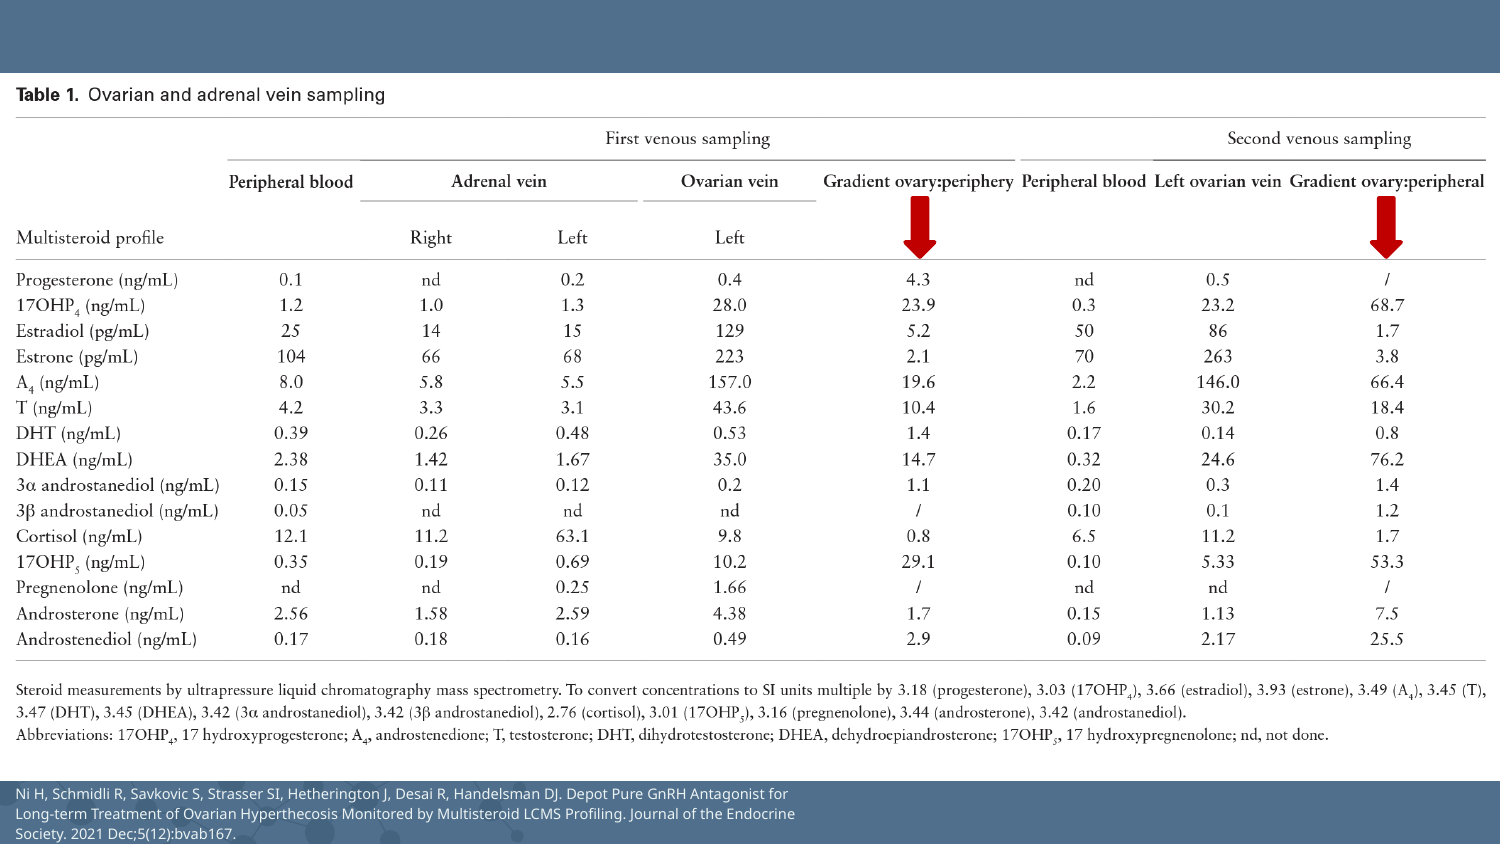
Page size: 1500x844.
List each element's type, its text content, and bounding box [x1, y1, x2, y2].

text_box Ni H, Schmidli R, Savkovic S, Strasser SI, Hetherington J, Desai R, Handelsman DJ. Depot Pure GnRH Antagonist for Long-term Treatment of Ovarian Hyperthecosis Monitored by Multisteroid LCMS Profiling. Journal of the Endocrine Society. 2021 Dec;5(12):bvab167. [0, 789, 820, 844]
picture [0, 73, 1500, 782]
